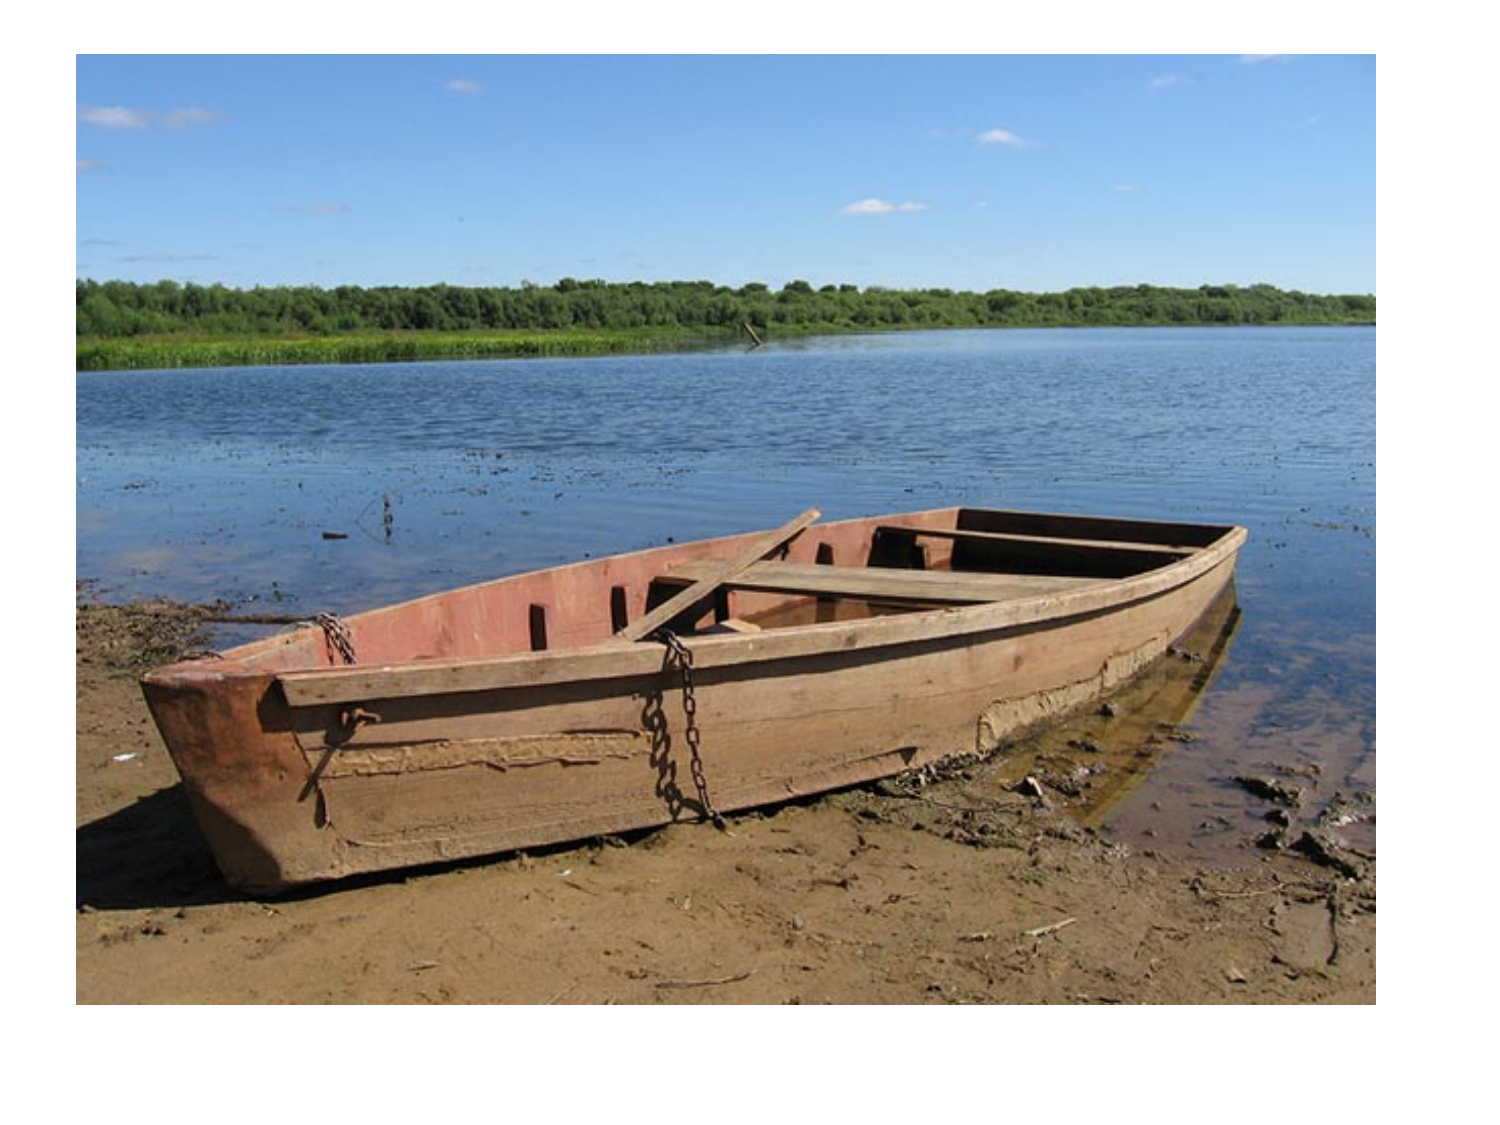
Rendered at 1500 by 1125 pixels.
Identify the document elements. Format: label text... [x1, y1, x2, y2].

title . [75, 45, 1425, 102]
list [76, 54, 1377, 1006]
